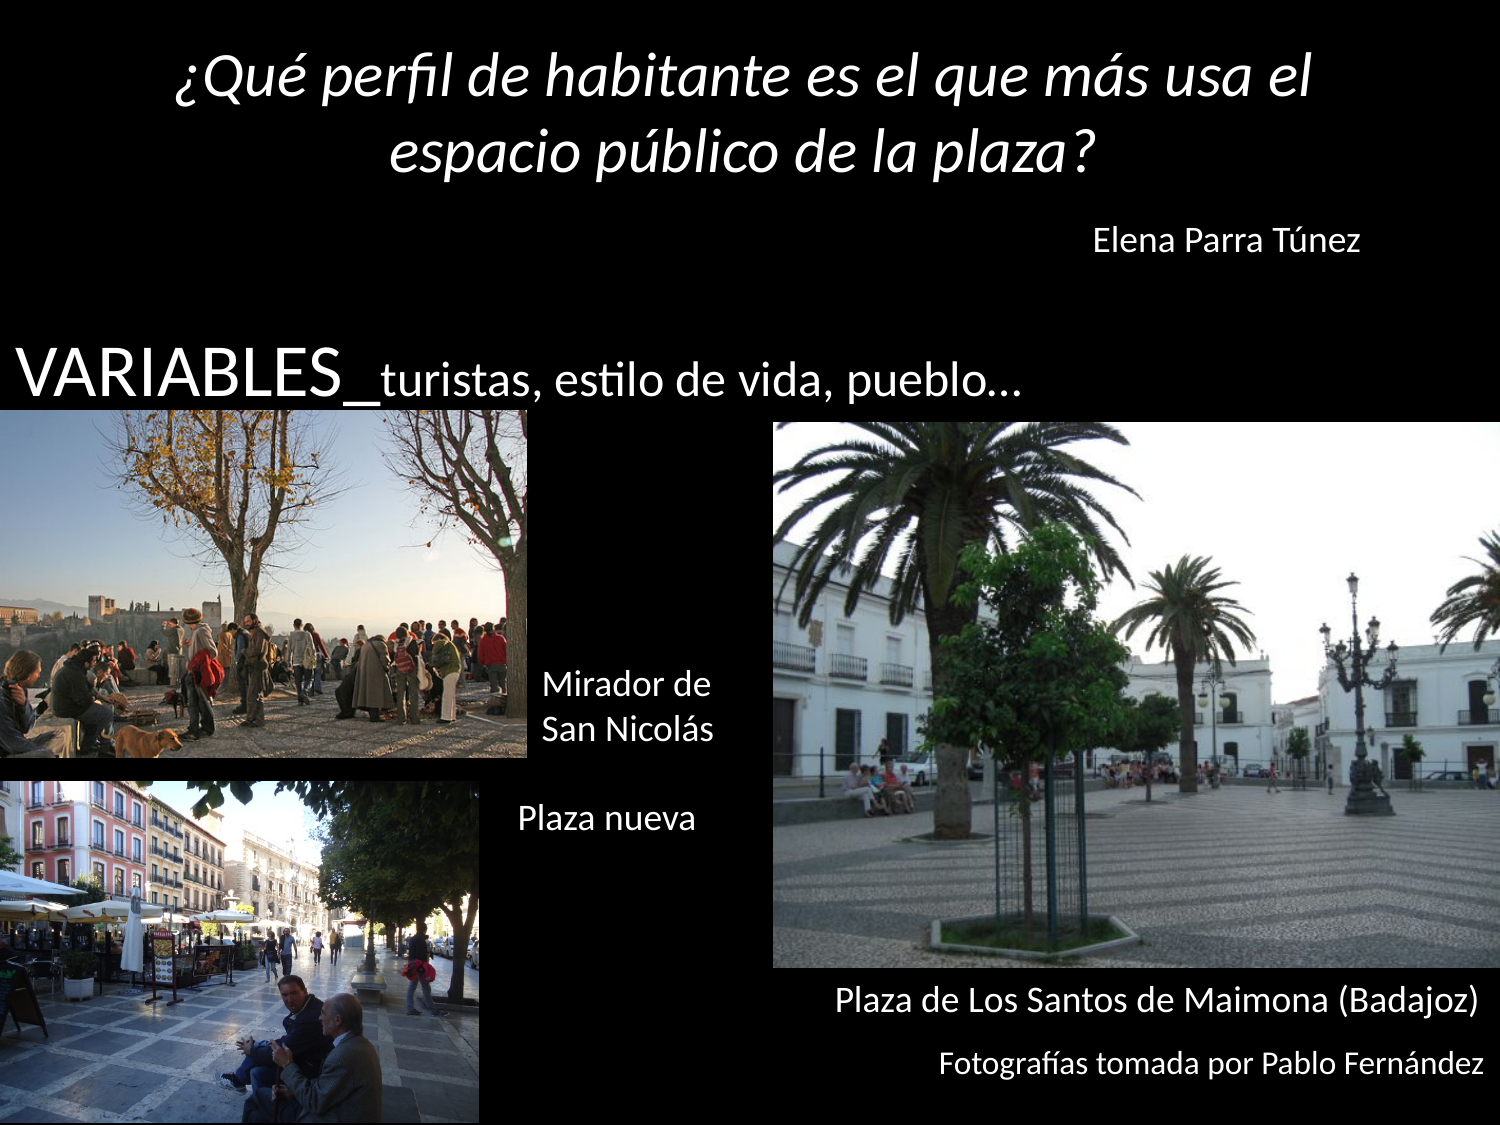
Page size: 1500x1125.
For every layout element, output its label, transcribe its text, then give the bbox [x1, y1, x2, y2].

title ¿Qué perfil de habitante es el que más usa el espacio público de la plaza? [64, 25, 1424, 269]
text_box Mirador de San Nicolás [531, 652, 752, 757]
text_box Fotografías tomada por Pablo Fernández [814, 1034, 1500, 1089]
list VARIABLES_turistas, estilo de vida, pueblo… [0, 314, 1415, 1099]
text_box Plaza de Los Santos de Maimona (Badajoz) [819, 975, 1500, 1028]
picture [773, 421, 1500, 969]
text_box Elena Parra Túnez [773, 207, 1376, 268]
picture [0, 410, 528, 759]
text_box Plaza nueva [503, 785, 712, 846]
picture [0, 781, 479, 1124]
